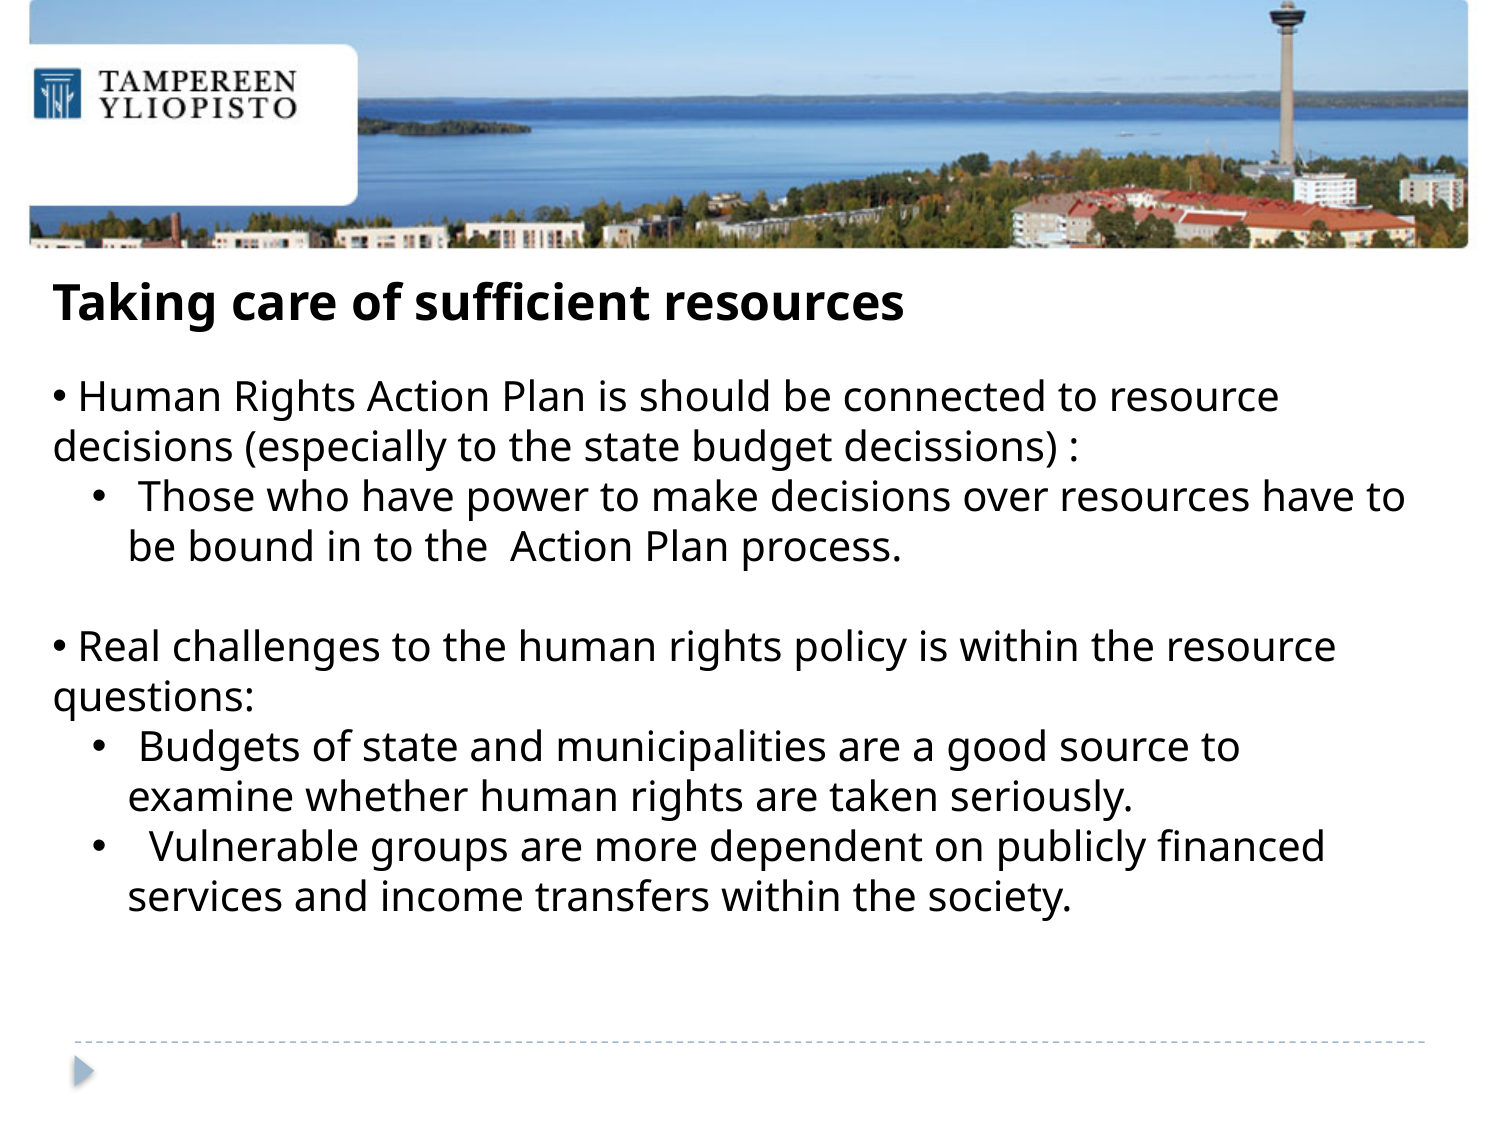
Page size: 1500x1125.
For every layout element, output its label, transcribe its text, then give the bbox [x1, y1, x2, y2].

text_box Taking care of sufficient resources Human Rights Action Plan is should be connected to resource decisions (especially to the state budget decissions) : Those who have power to make decisions over resources have to be bound in to the Action Plan process. Real challenges to the human rights policy is within the resource questions: Budgets of state and municipalities are a good source to examine whether human rights are taken seriously. Vulnerable groups are more dependent on publicly financed services and income transfers within the society. [37, 264, 1425, 988]
picture [14, 0, 1484, 251]
